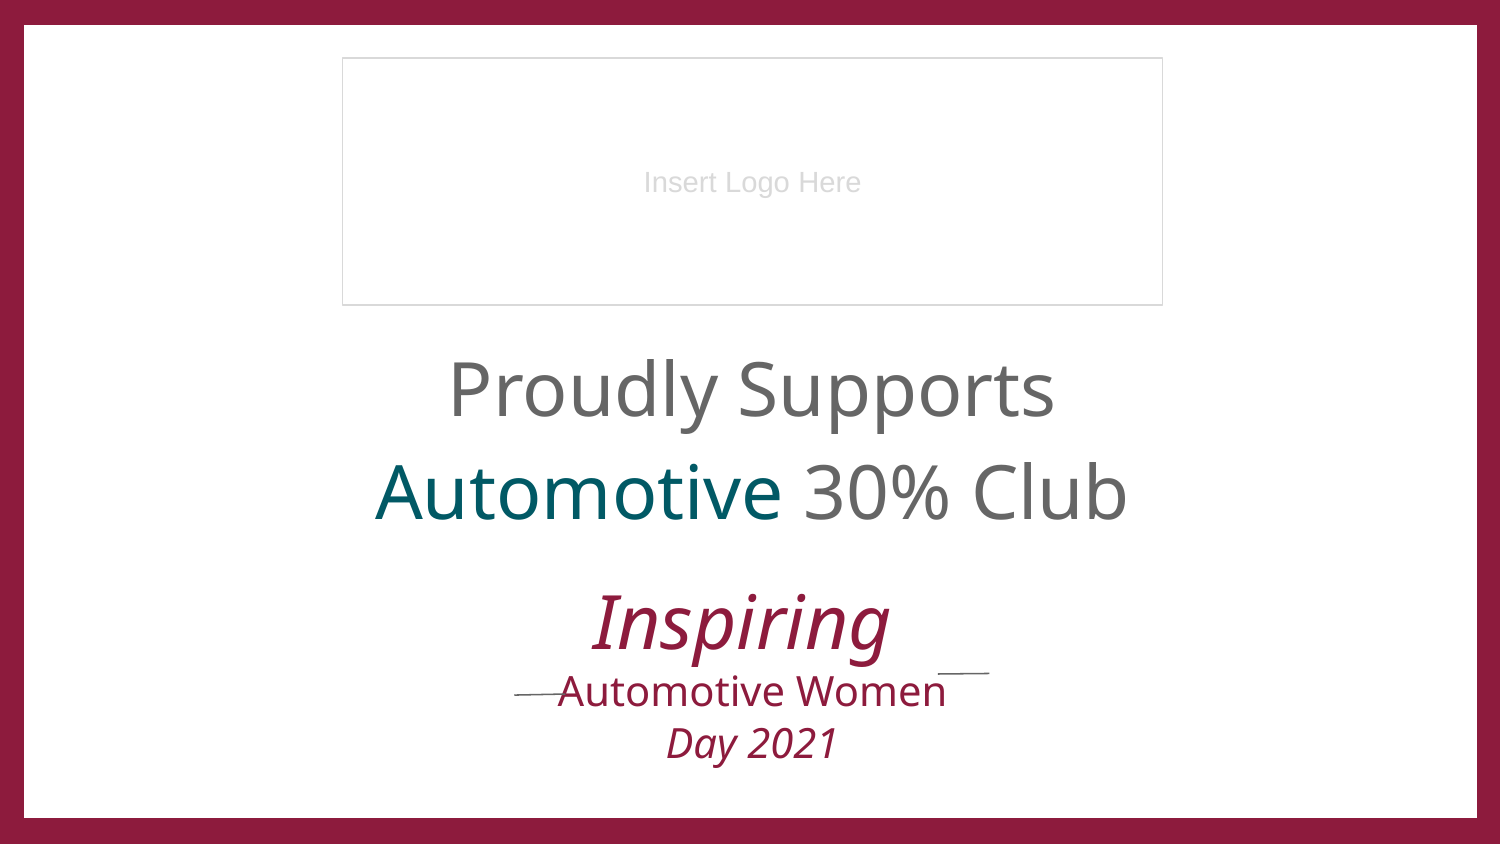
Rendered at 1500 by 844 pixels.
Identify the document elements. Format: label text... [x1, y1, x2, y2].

text_box Proudly Supports Automotive 30% Club [9, 313, 1497, 551]
text_box Inspiring Automotive Women Day 2021 [132, 559, 1373, 815]
text_box Insert Logo Here [342, 57, 1163, 305]
text_box [5, 6, 1497, 838]
